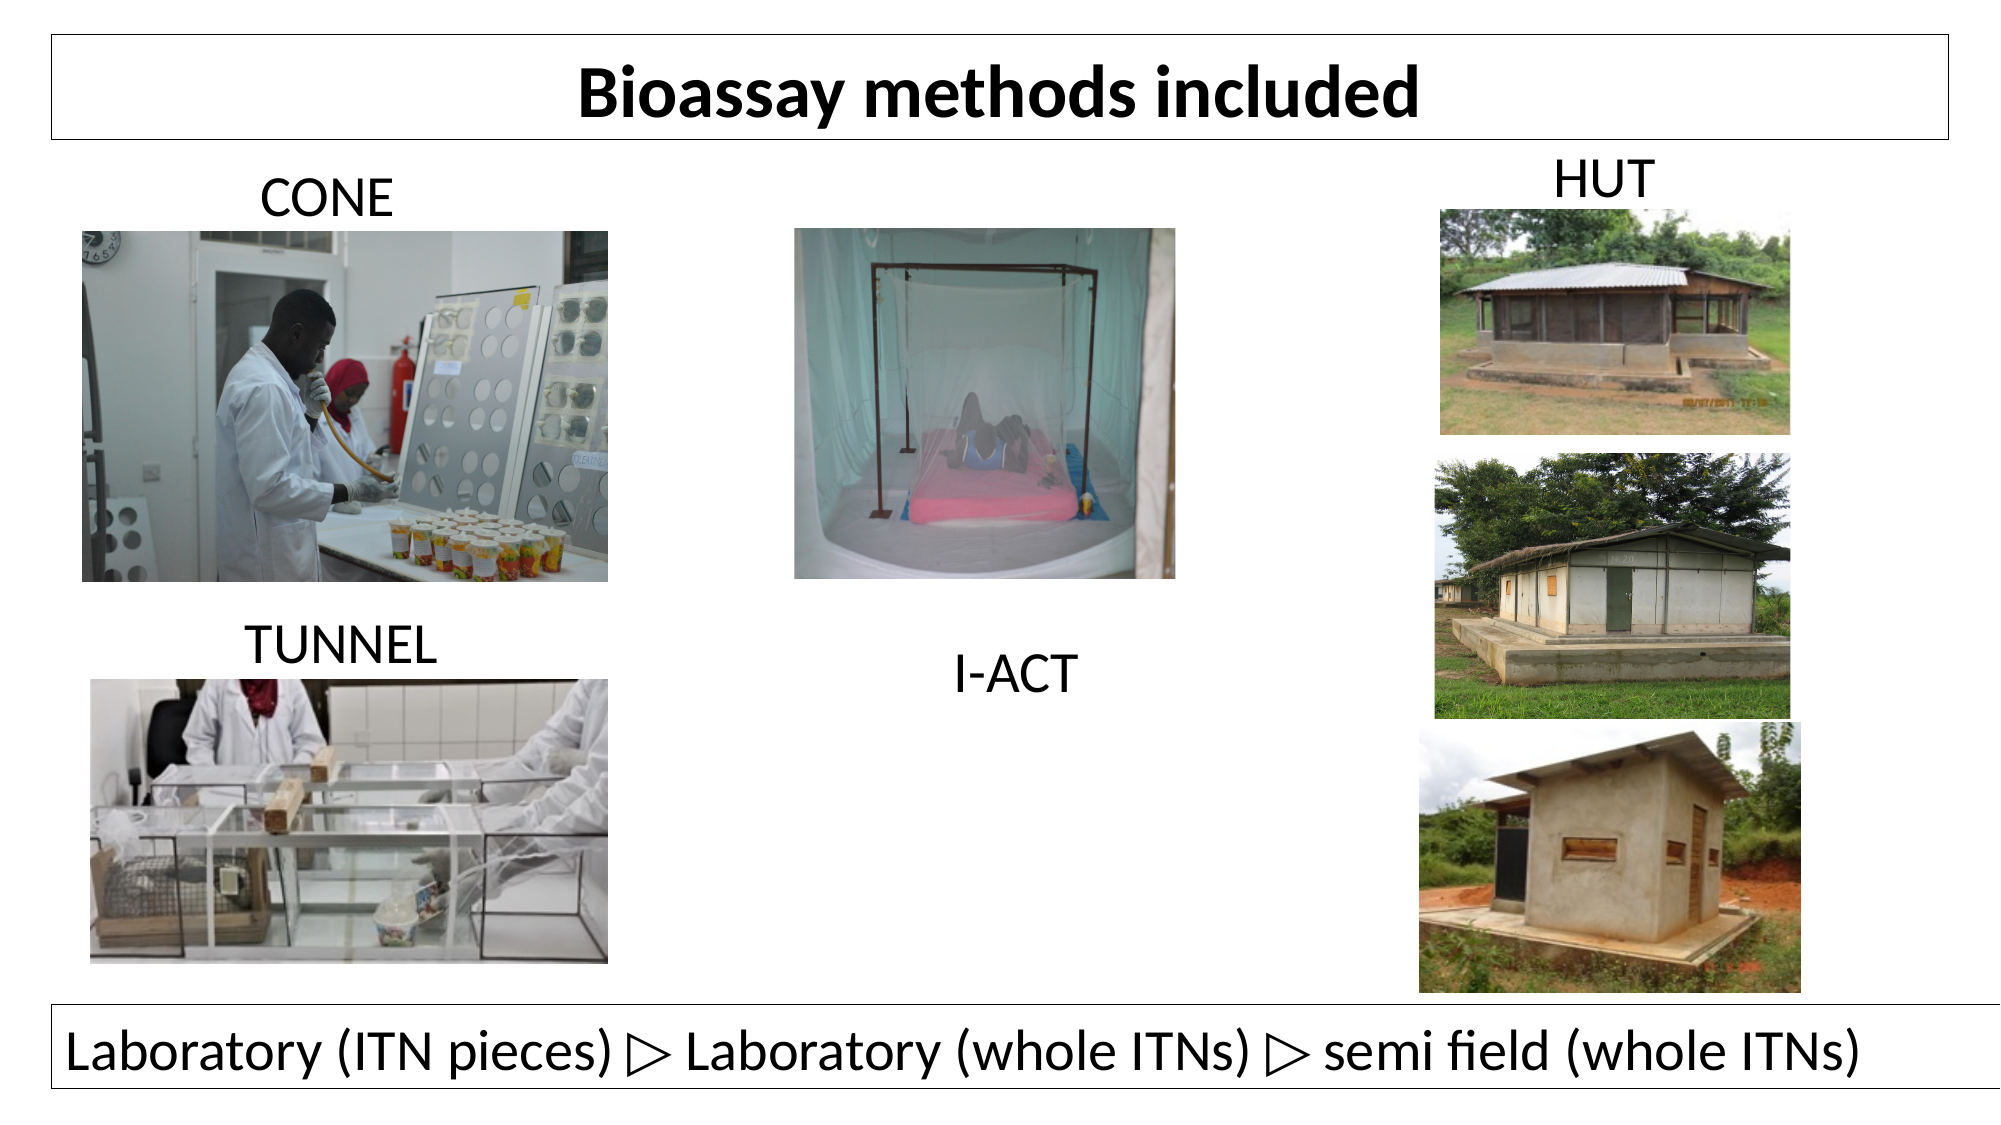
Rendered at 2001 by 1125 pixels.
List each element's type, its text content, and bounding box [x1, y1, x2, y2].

text_box I-ACT [925, 626, 1095, 712]
picture [82, 231, 608, 582]
text_box HUT [1538, 140, 1736, 209]
text_box Bioassay methods included [51, 34, 1949, 140]
text_box CONE [245, 150, 424, 231]
picture [1419, 722, 1801, 993]
picture [1434, 453, 1791, 719]
text_box TUNNEL [230, 598, 454, 679]
text_box Laboratory (ITN pieces) ▷ Laboratory (whole ITNs) ▷ semi field (whole ITNs) [51, 1004, 2000, 1089]
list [794, 228, 1176, 579]
picture [90, 679, 608, 964]
picture [1440, 209, 1792, 435]
